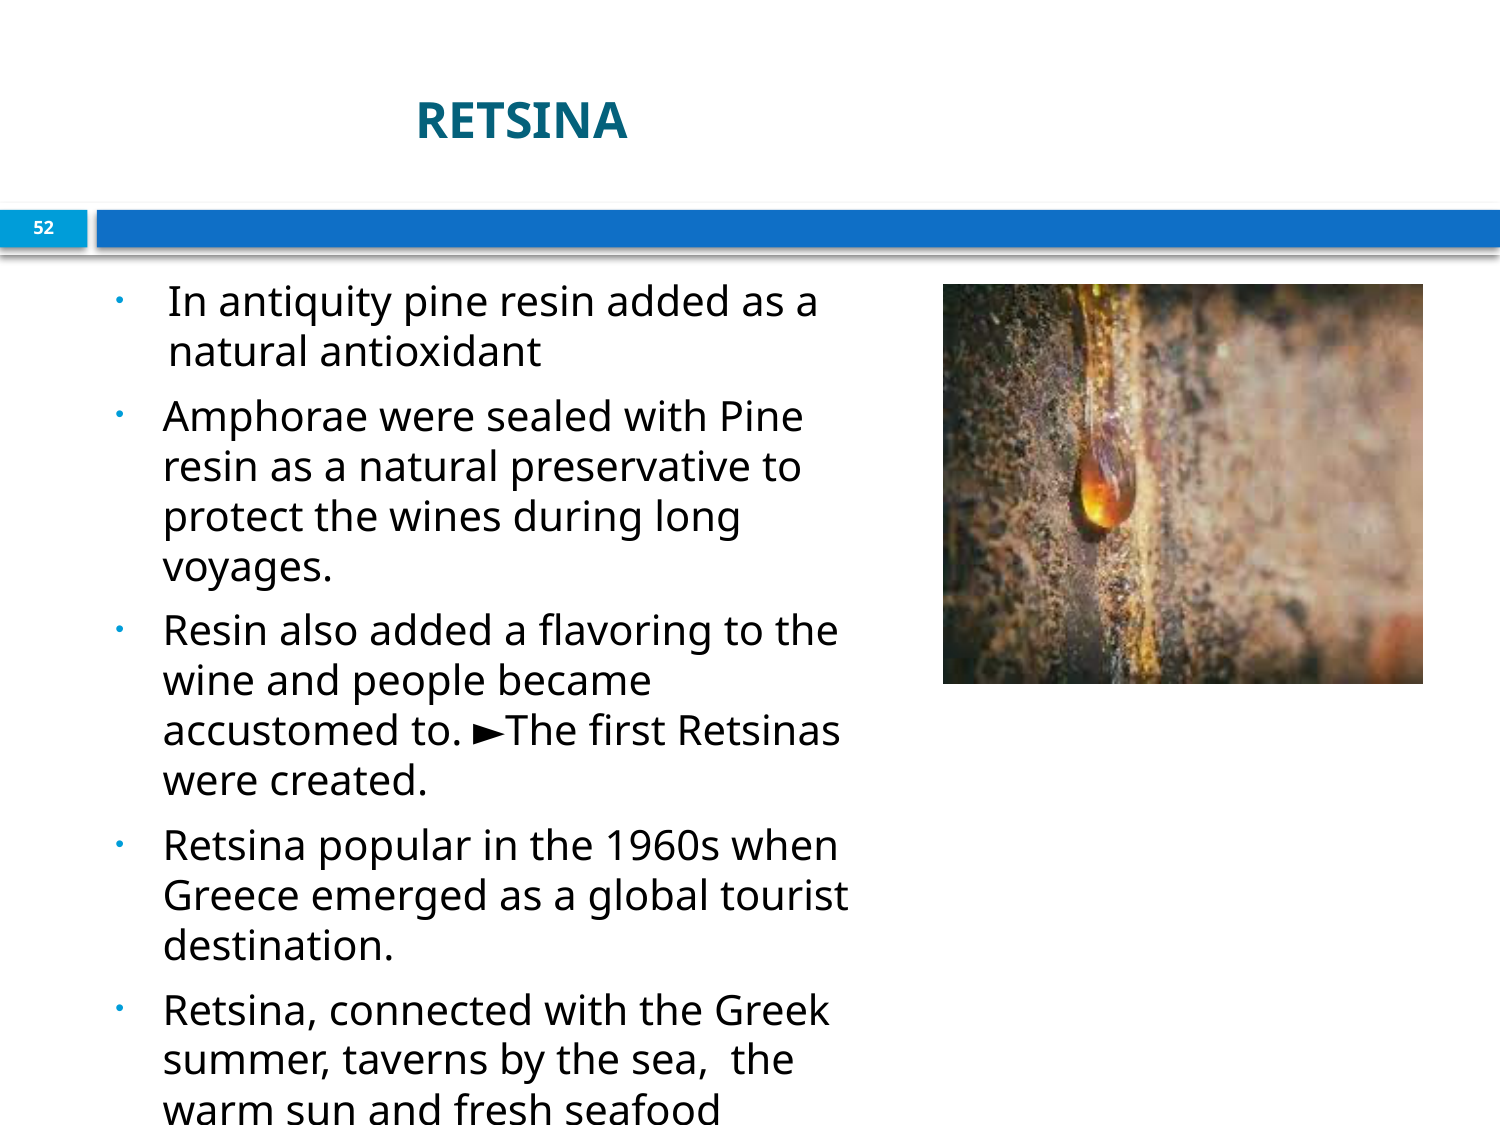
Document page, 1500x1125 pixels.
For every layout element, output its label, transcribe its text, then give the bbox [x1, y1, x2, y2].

title RETSINA [100, 37, 1439, 201]
slide_number 52 [0, 208, 88, 249]
picture [943, 284, 1423, 684]
list In antiquity pine resin added as a natural antioxidant Amphorae were sealed with Pine resin as a natural preservative to protect the wines during long voyages. Resin also added a flavoring to the wine and people became accustomed to. ►The first Retsinas were created. Retsina popular in the 1960s when Greece emerged as a global tourist destination. Retsina, connected with the Greek summer, taverns by the sea, the warm sun and fresh seafood [100, 266, 869, 1071]
